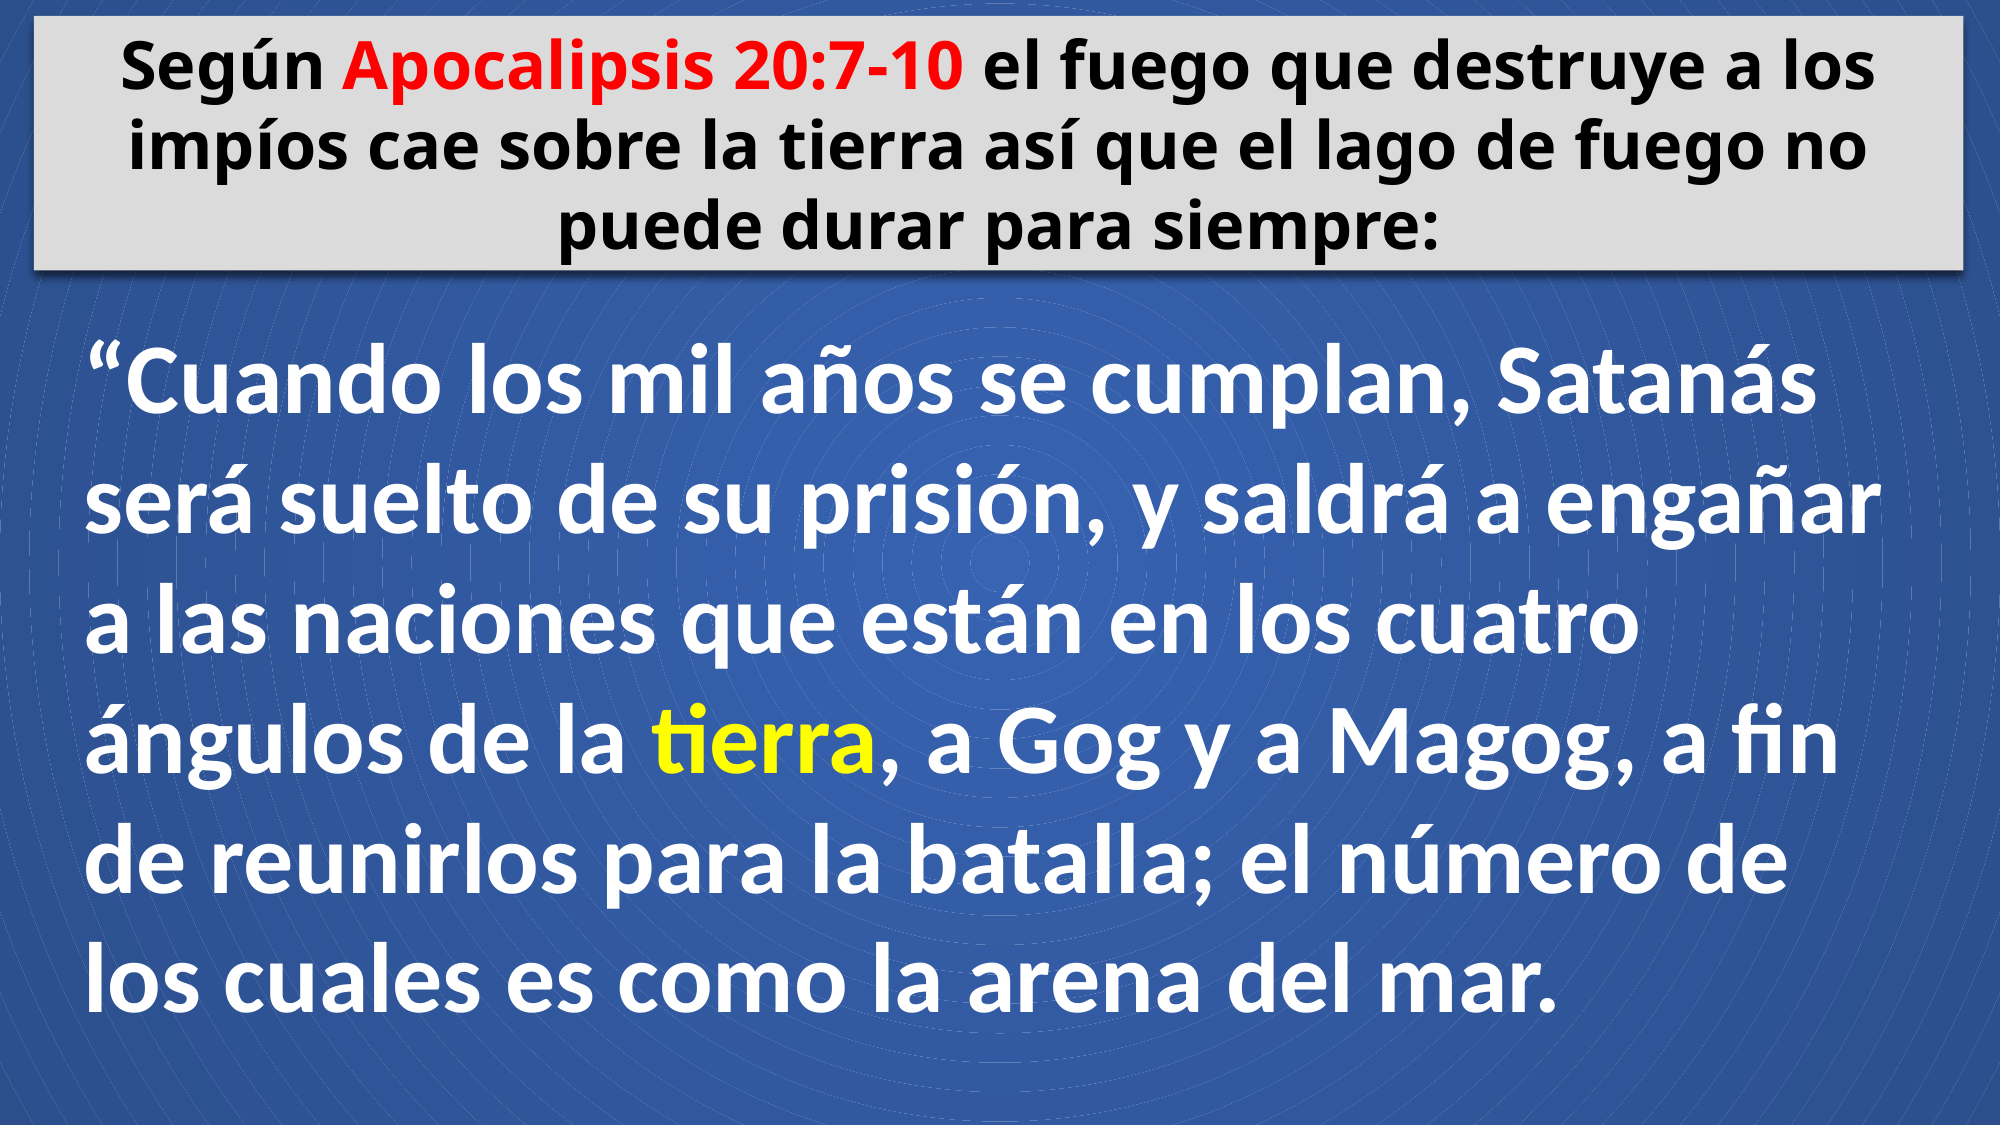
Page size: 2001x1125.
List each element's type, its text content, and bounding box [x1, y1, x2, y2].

text_box “Cuando los mil años se cumplan, Satanás será suelto de su prisión, y saldrá a engañar a las naciones que están en los cuatro ángulos de la tierra, a Gog y a Magog, a fin de reunirlos para la batalla; el número de los cuales es como la arena del mar. [68, 305, 1929, 1041]
text_box Según Apocalipsis 20:7-10 el fuego que destruye a los impíos cae sobre la tierra así que el lago de fuego no puede durar para siempre: [33, 15, 1964, 271]
